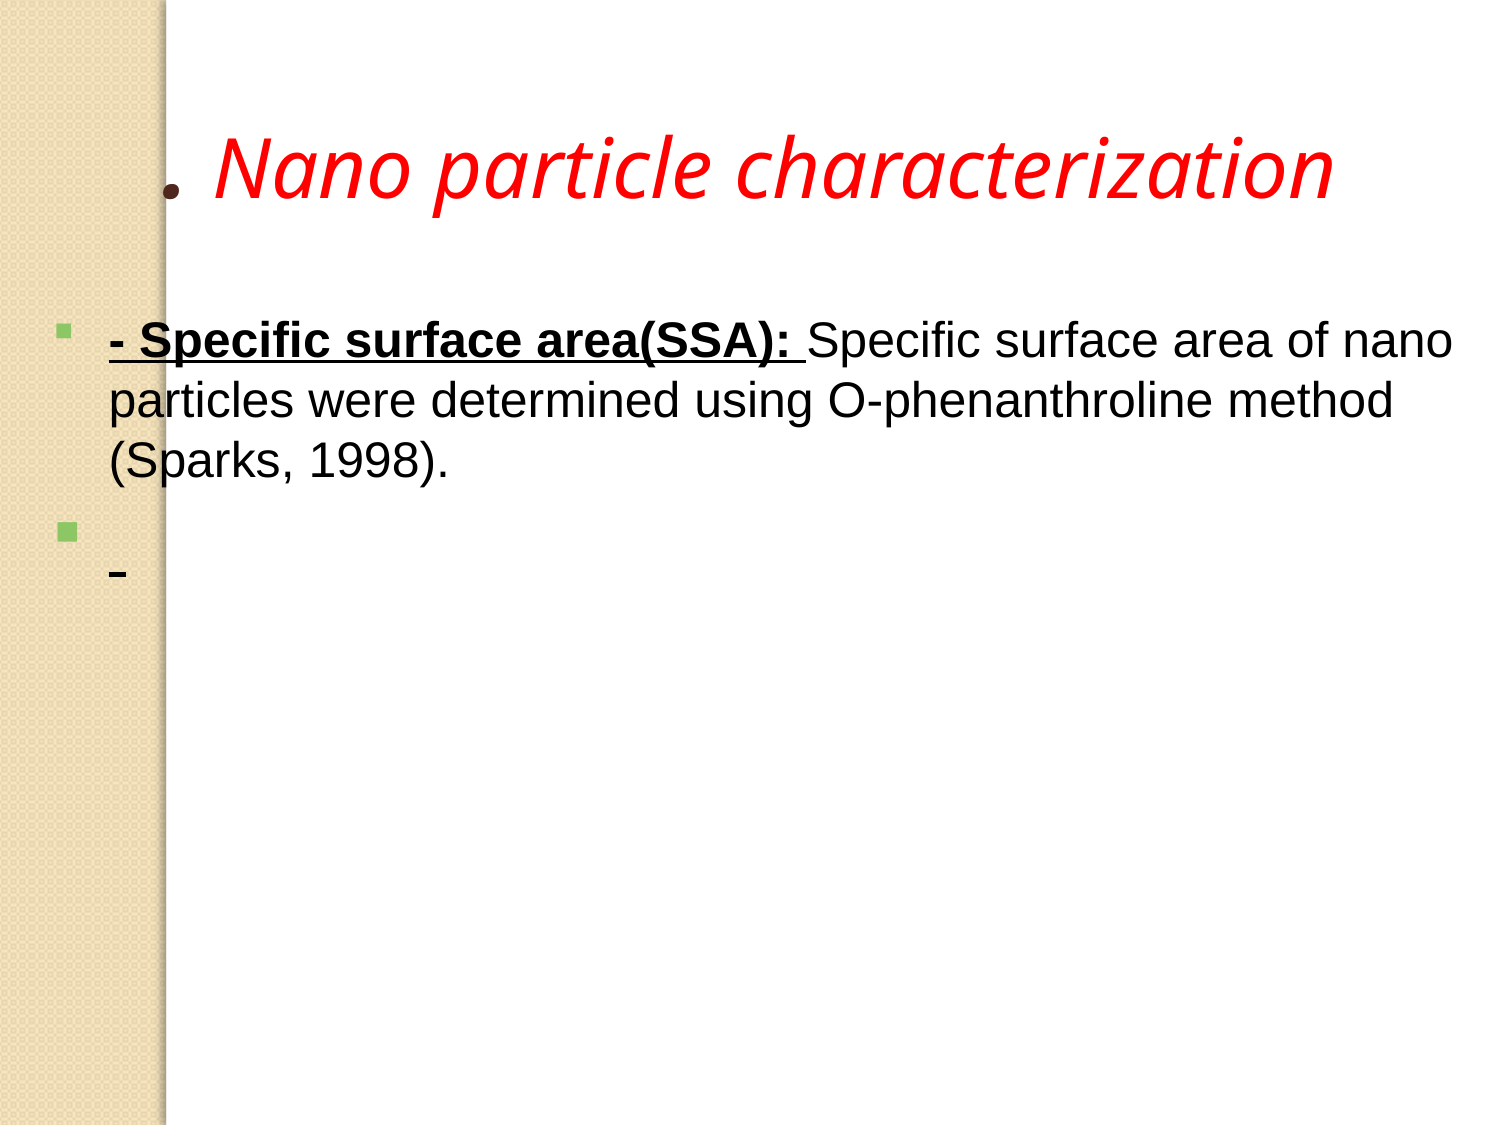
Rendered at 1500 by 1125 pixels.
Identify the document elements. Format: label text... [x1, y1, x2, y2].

text_box . Nano particle characterization [74, 99, 1425, 263]
text_box - Specific surface area(SSA): Specific surface area of nano particles were determined using O-phenanthroline method (Sparks, 1998). [37, 299, 1500, 1125]
